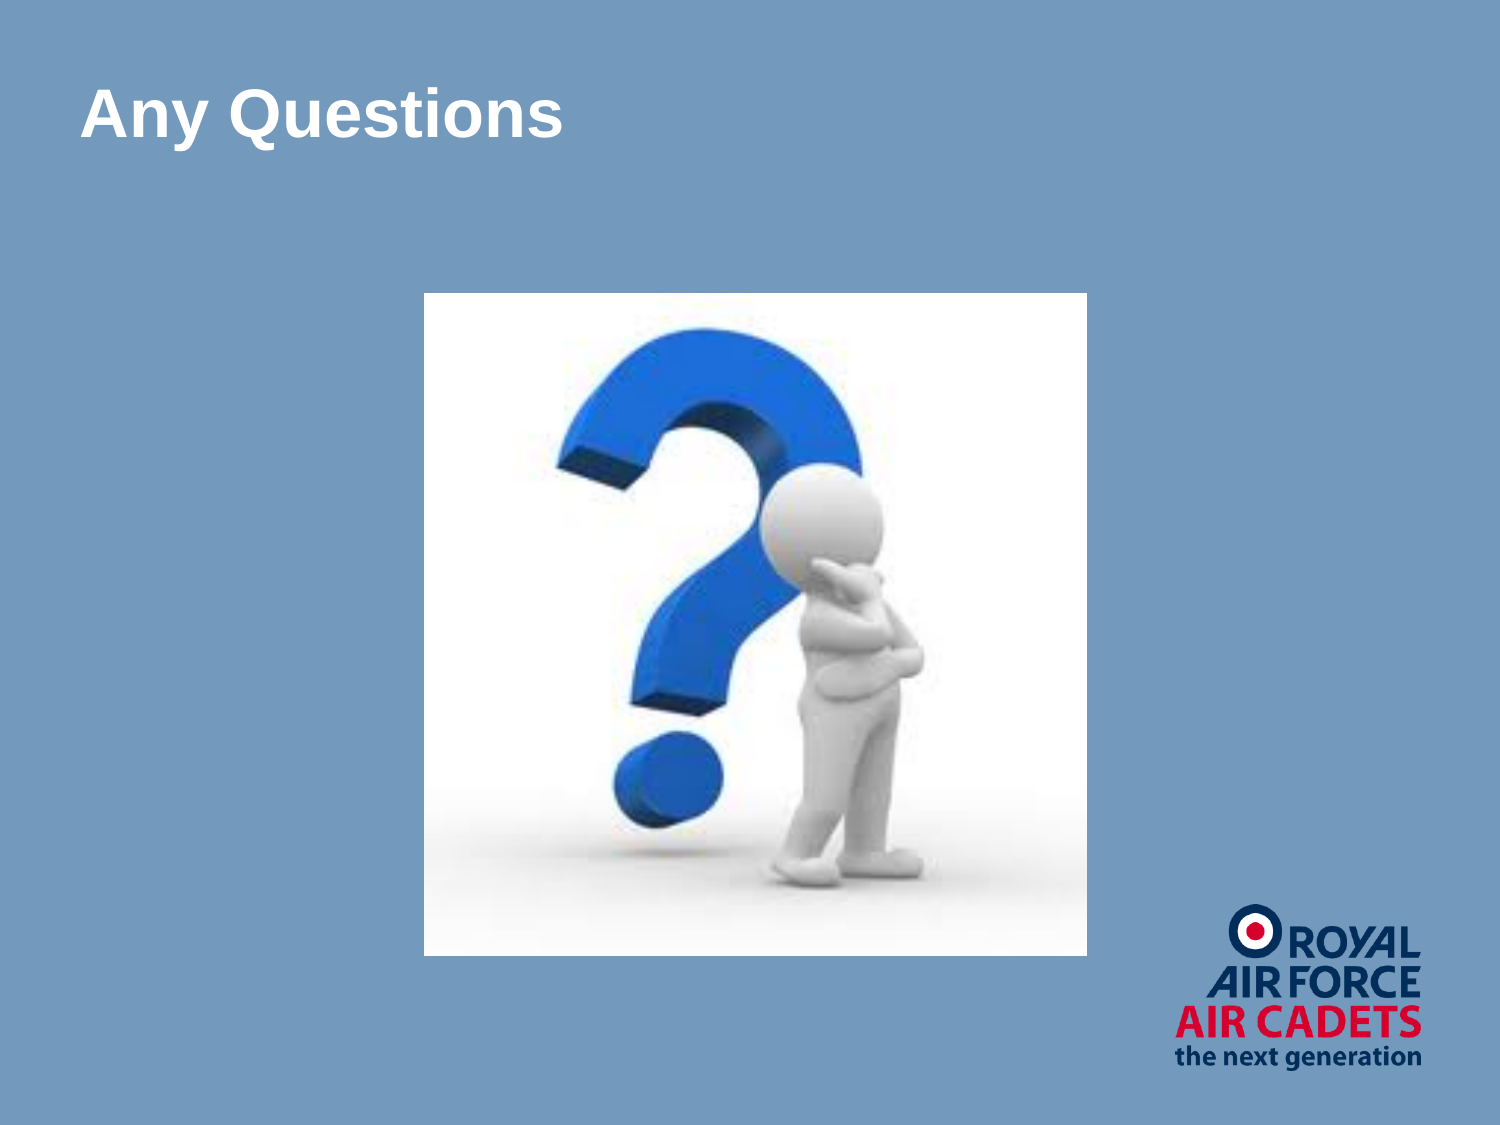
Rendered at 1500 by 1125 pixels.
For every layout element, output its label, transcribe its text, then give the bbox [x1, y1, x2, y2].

picture [424, 293, 1087, 956]
title Any Questions [64, 70, 1052, 161]
picture [1175, 904, 1421, 1071]
